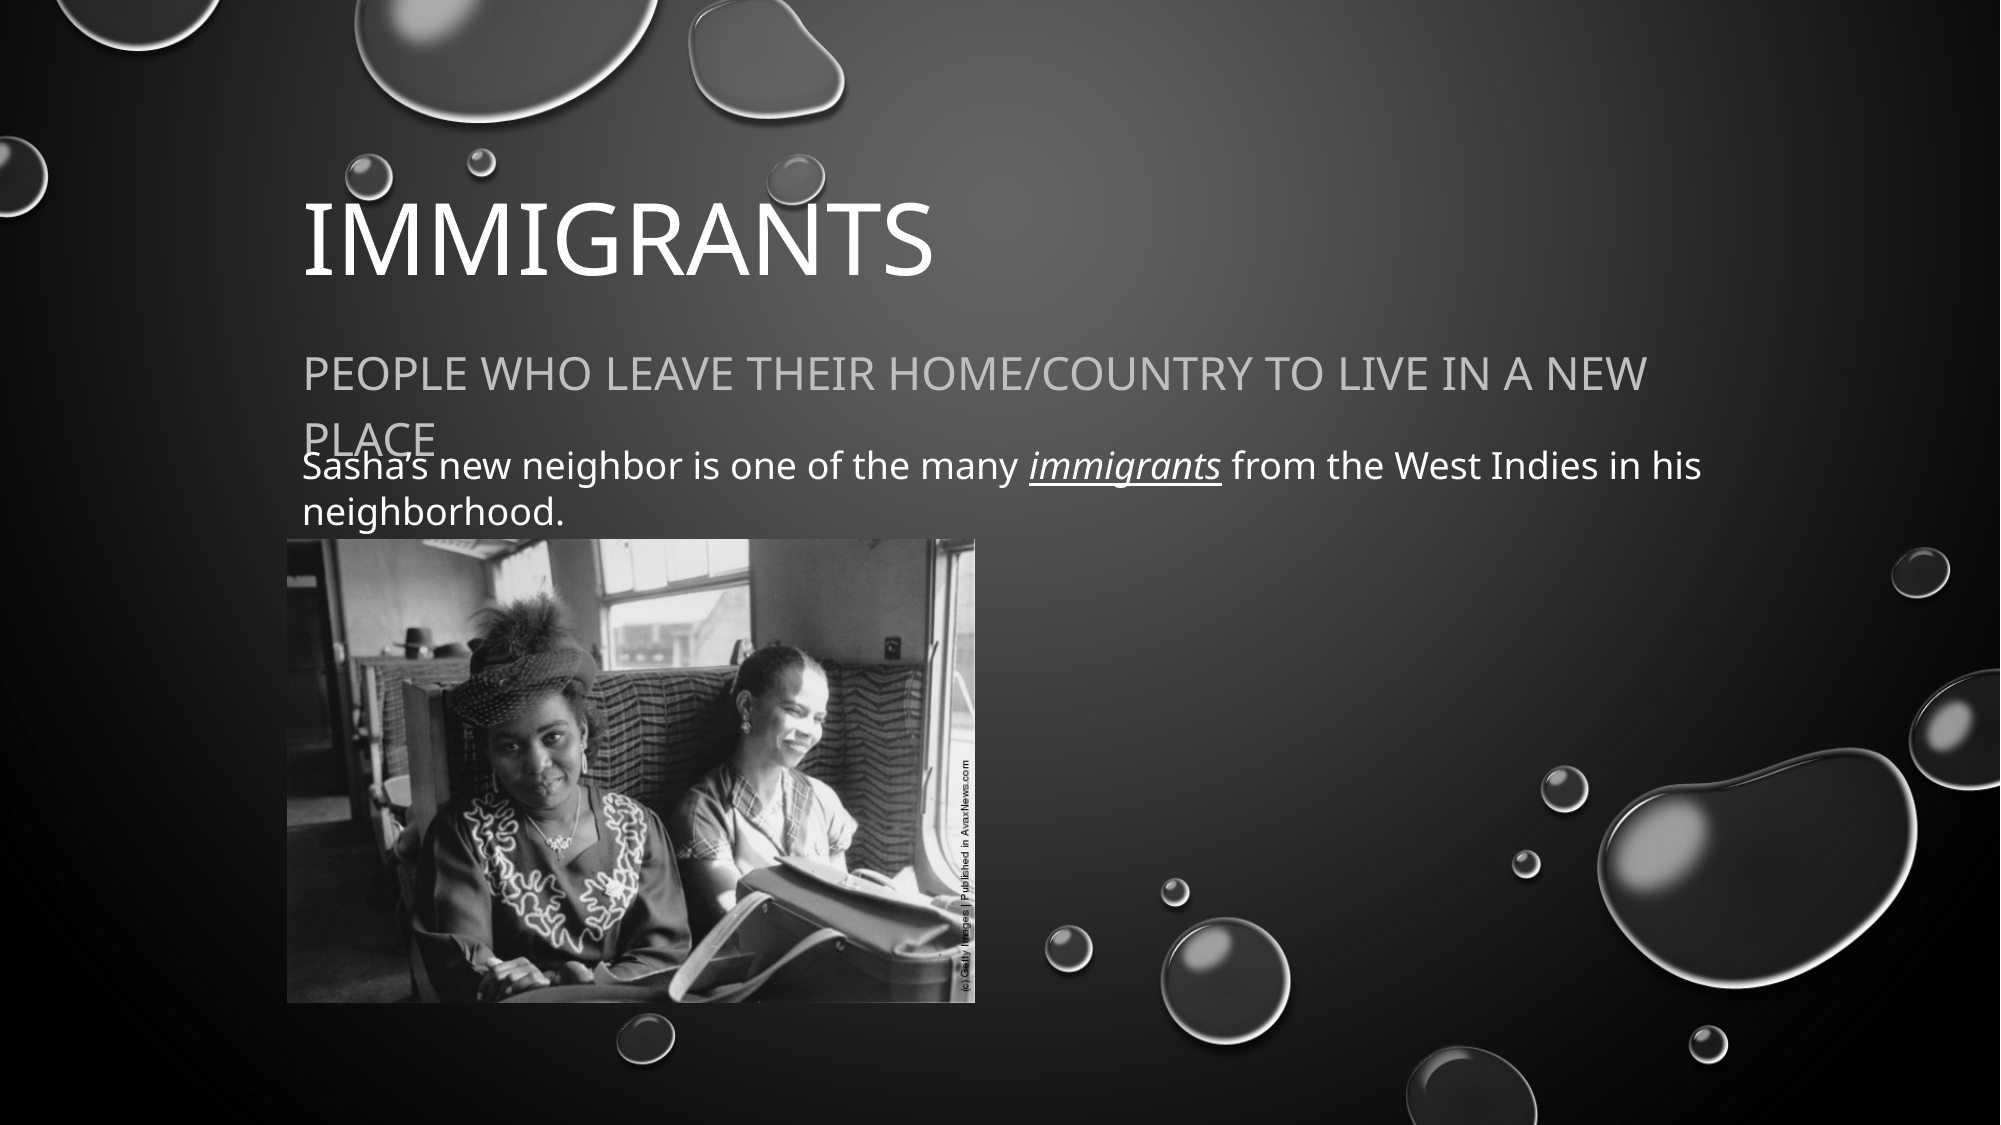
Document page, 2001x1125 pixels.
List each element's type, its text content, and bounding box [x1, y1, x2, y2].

title Immigrants [287, 165, 1713, 305]
text_box Sasha’s new neighbor is one of the many immigrants from the West Indies in his neighborhood. [287, 435, 1860, 540]
subtitle PEOPLE WHO LEAVE THEIR HOME/COUNTRY TO LIVE IN A NEW PLACE [287, 326, 1713, 414]
picture [0, 0, 2000, 1125]
